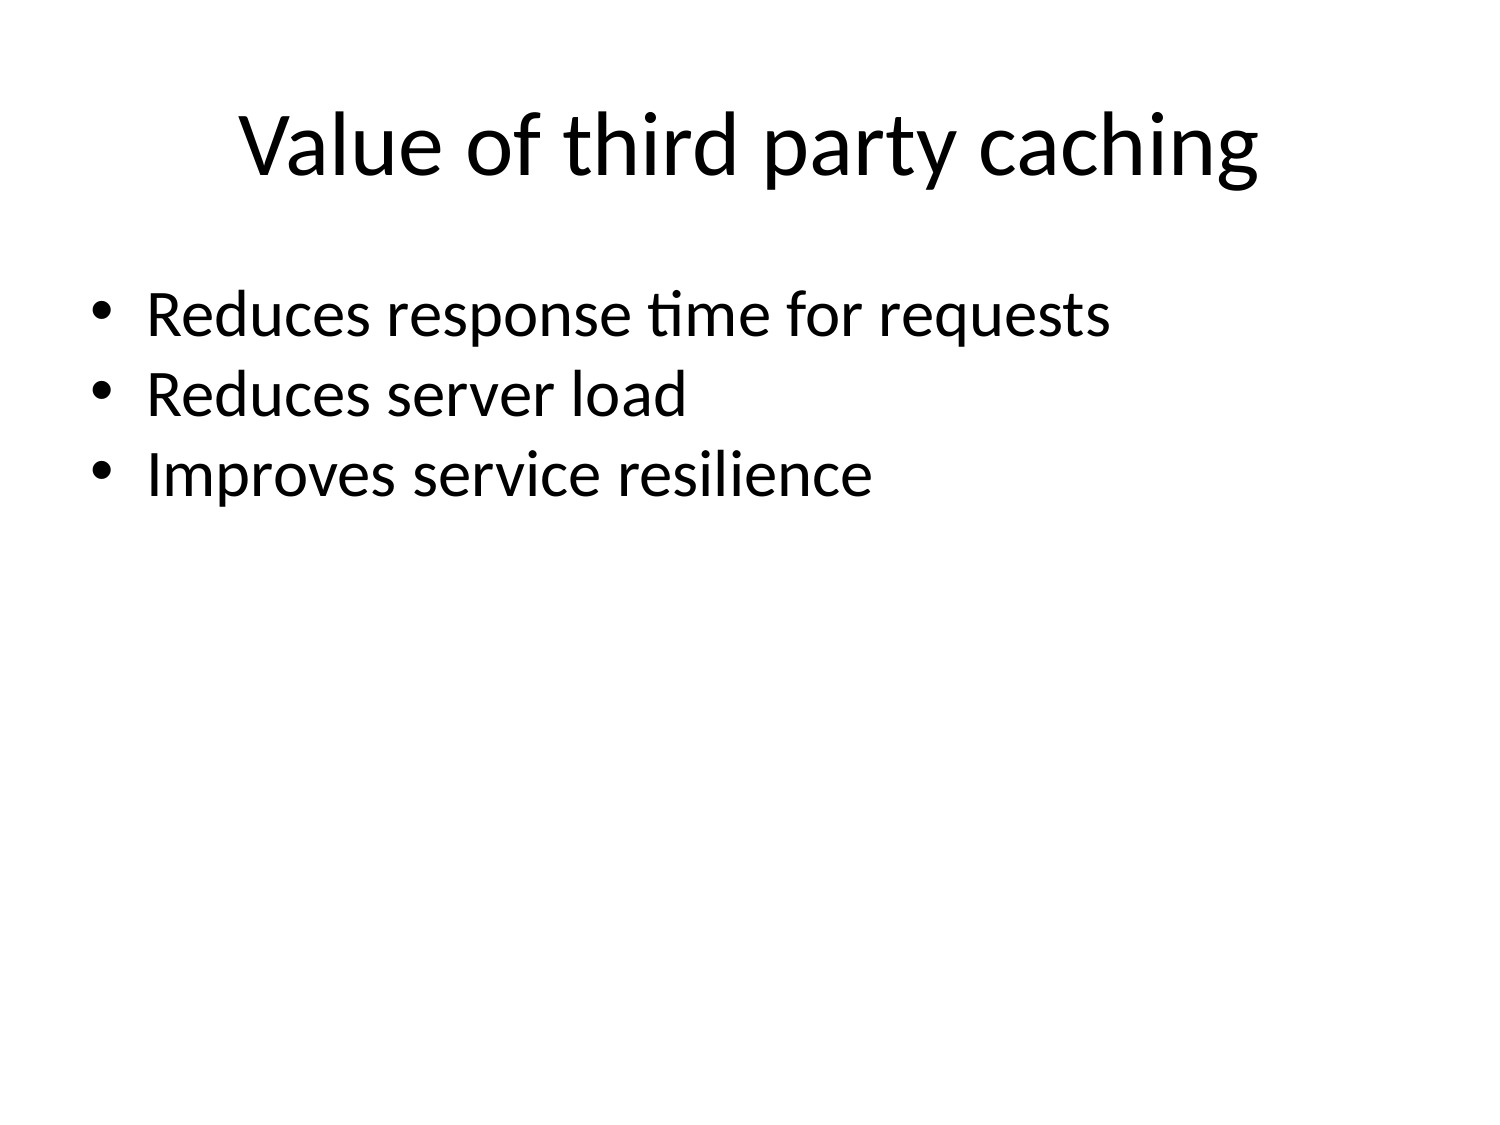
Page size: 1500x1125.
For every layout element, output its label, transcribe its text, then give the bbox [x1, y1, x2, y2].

text_box Value of third party caching [74, 45, 1425, 233]
text_box Reduces response time for requests Reduces server load Improves service resilience [74, 262, 1425, 1005]
